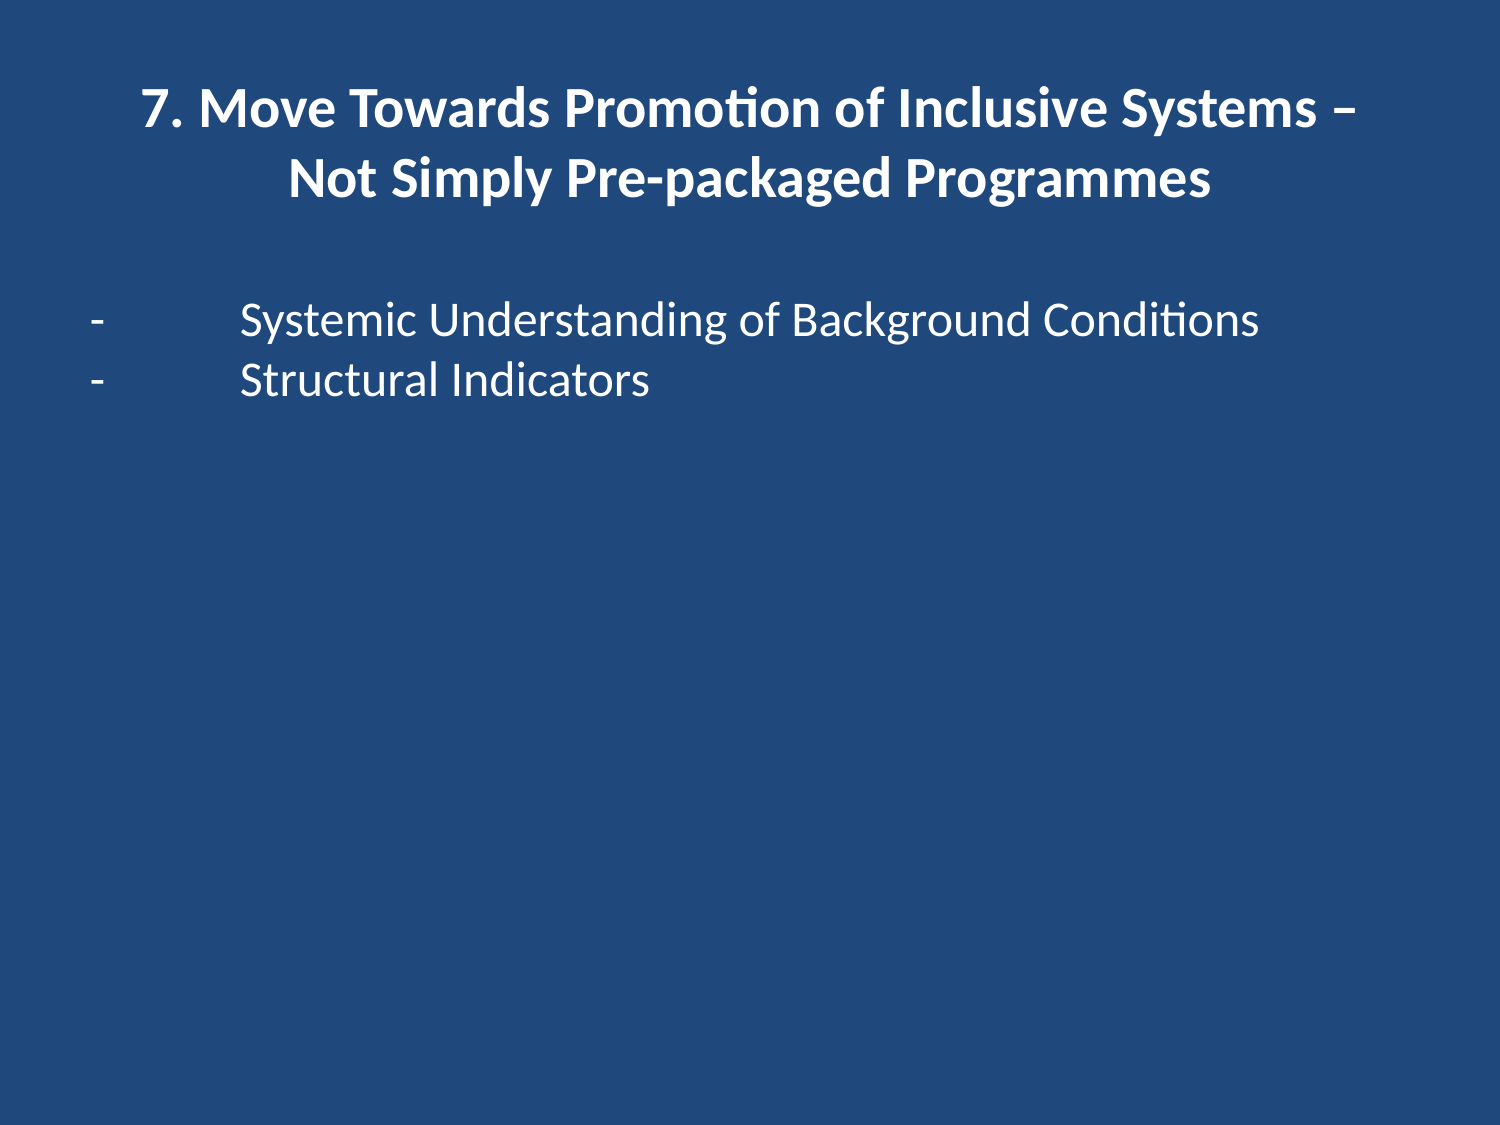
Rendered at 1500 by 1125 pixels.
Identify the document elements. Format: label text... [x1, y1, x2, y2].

title 7. Move Towards Promotion of Inclusive Systems – Not Simply Pre-packaged Programmes [75, 45, 1425, 233]
text_box - Systemic Understanding of Background Conditions - Structural Indicators [74, 278, 1375, 414]
